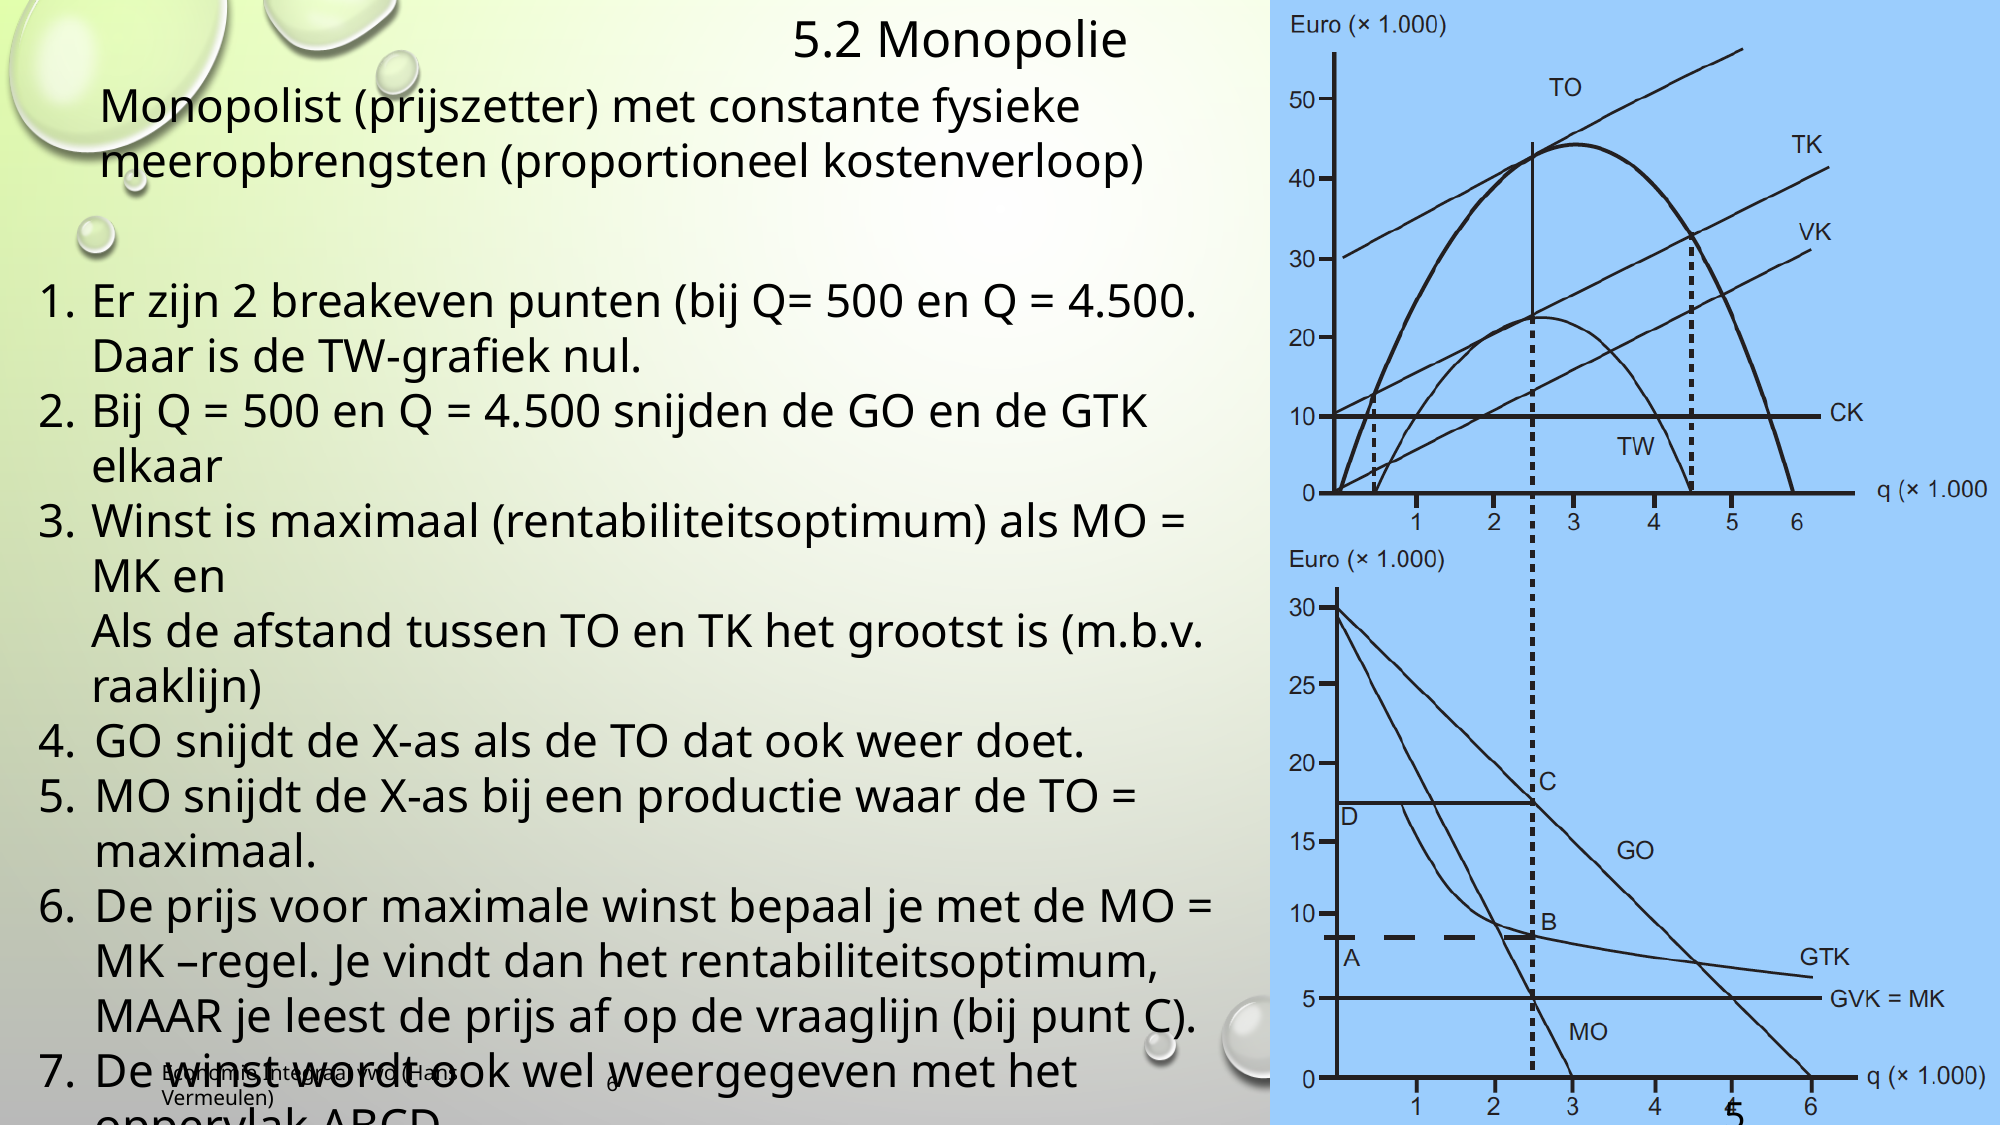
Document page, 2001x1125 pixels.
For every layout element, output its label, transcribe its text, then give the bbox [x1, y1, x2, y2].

picture [0, 0, 2000, 1125]
text_box 5.2 Monopolie [778, 0, 1247, 75]
text_box Monopolist (prijszetter) met constante fysieke meeropbrengsten (proportioneel kostenverloop) [84, 69, 1185, 194]
text_box 1. Er zijn 2 breakeven punten (bij Q= 500 en Q = 4.500. Daar is de TW-grafiek nul. 2. Bij Q = 500 en Q = 4.500 snijden de GO en de GTK elkaar 3. Winst is maximaal (rentabiliteitsoptimum) als MO = MK en Als de afstand tussen TO en TK het grootst is (m.b.v. raaklijn) GO snijdt de X-as als de TO dat ook weer doet. MO snijdt de X-as bij een productie waar de TO = maximaal. De prijs voor maximale winst bepaal je met de MO = MK –regel. Je vindt dan het rentabiliteitsoptimum, MAAR je leest de prijs af op de vraaglijn (bij punt C). De winst wordt ook wel weergegeven met het oppervlak ABCD. [23, 264, 1243, 1125]
